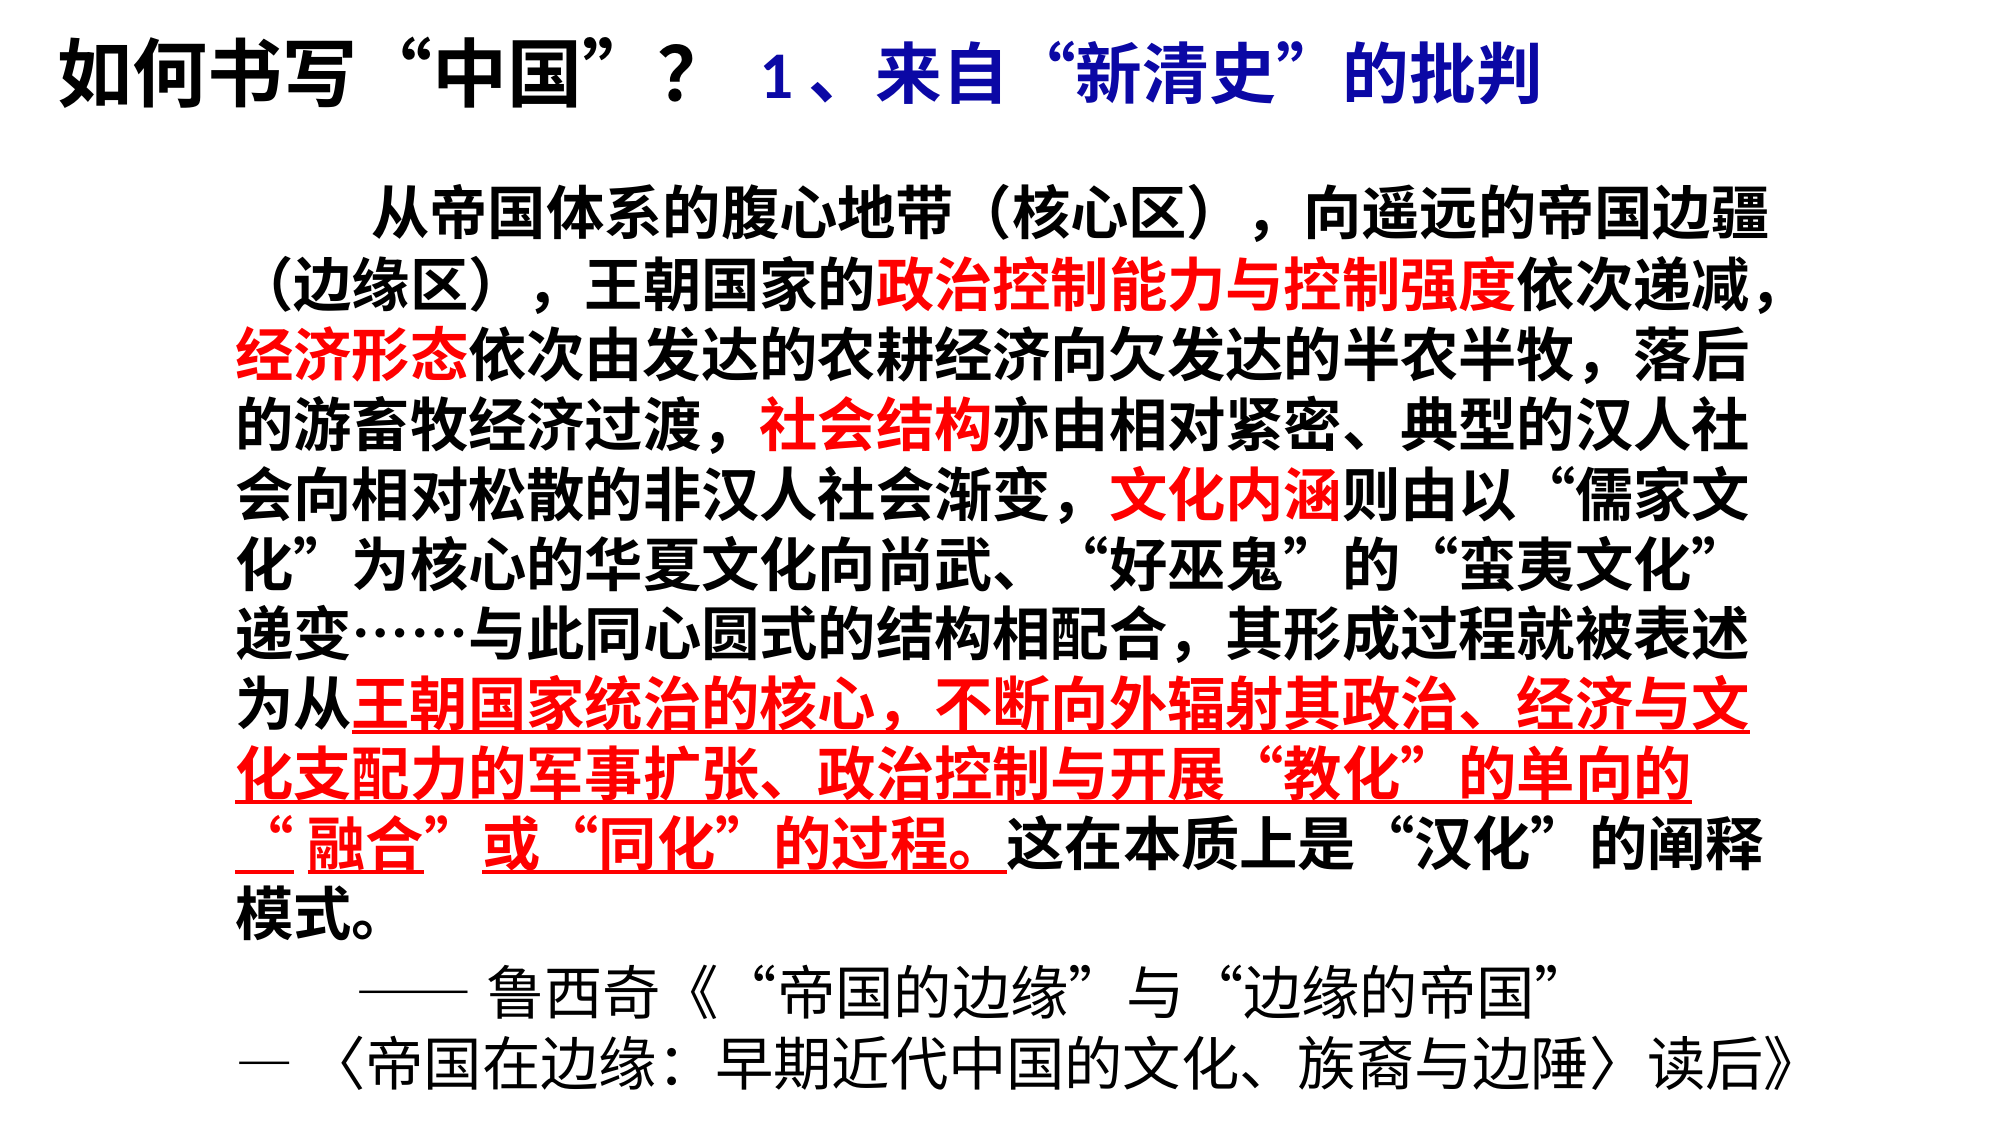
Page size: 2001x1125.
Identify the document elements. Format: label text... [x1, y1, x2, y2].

text_box 从帝国体系的腹心地带（核心区），向遥远的帝国边疆 （边缘区），王朝国家的政治控制能力与控制强度依次递减， 经济形态依次由发达的农耕经济向欠发达的半农半牧，落后 的游畜牧经济过渡，社会结构亦由相对紧密、典型的汉人社 会向相对松散的非汉人社会渐变，文化内涵则由以“儒家文 化”为核心的华夏文化向尚武、“好巫鬼”的“蛮夷文化” 递变……与此同心圆式的结构相配合，其形成过程就被表述 为从王朝国家统治的核心，不断向外辐射其政治、经济与文 化支配力的军事扩张、政治控制与开展“教化”的单向的 “融合”或“同化”的过程。这在本质上是“汉化”的阐释 模式。 ——鲁西奇《“帝国的边缘”与“边缘的帝国” —〈帝国在边缘：早期近代中国的文化、族裔与边陲〉读后》 [220, 160, 1837, 1105]
text_box 如何书写“中国”？ [42, 18, 747, 124]
text_box 1、来自“新清史”的批判 [747, 23, 1558, 119]
